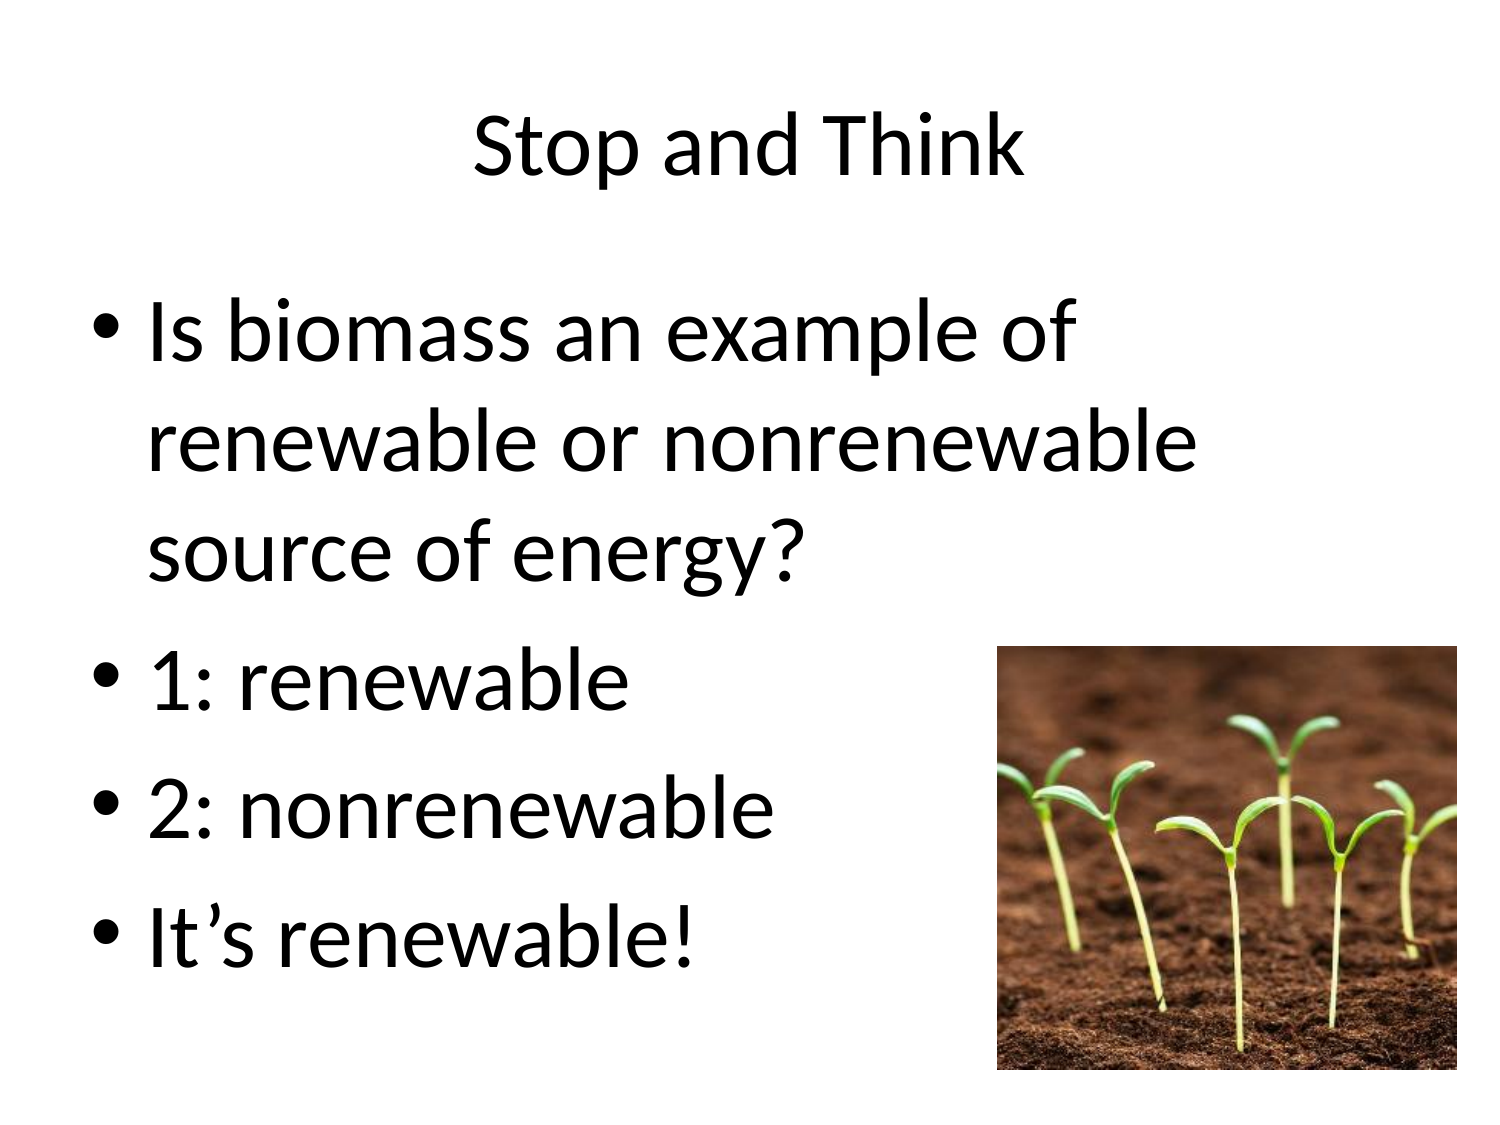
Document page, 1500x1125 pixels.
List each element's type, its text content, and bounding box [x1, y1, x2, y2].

list Is biomass an example of renewable or nonrenewable source of energy? 1: renewable 2: nonrenewable It’s renewable! [75, 262, 1425, 1005]
title Stop and Think [75, 45, 1425, 233]
picture [996, 646, 1457, 1070]
